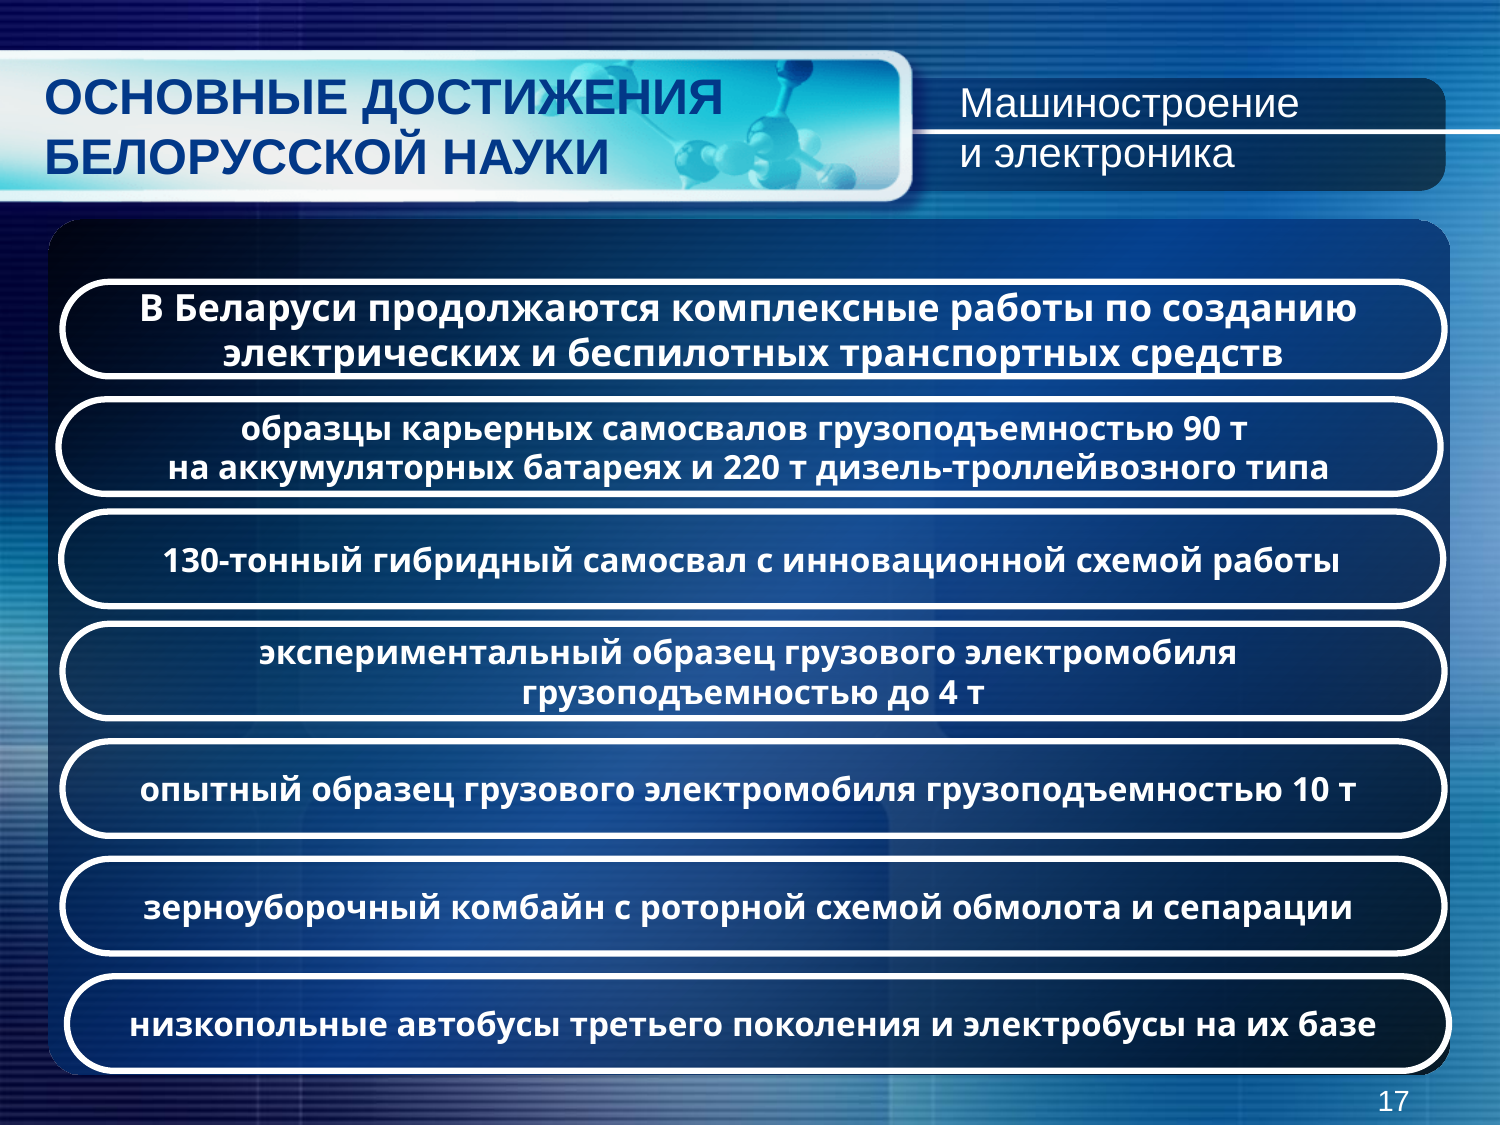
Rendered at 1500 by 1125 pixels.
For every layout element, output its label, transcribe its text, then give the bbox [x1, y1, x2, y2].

text_box опытный образец грузового электромобиля грузоподъемностью 10 т [62, 741, 1445, 836]
text_box экспериментальный образец грузового электромобиля грузоподъемностью до 4 т [62, 623, 1445, 719]
text_box В Беларуси продолжаются комплексные работы по созданию электрических и беспилотных транспортных средств [62, 281, 1445, 377]
title ОСНОВНЫЕ ДОСТИЖЕНИЯ БЕЛОРУССКОЙ НАУКИ [29, 78, 892, 171]
text_box 130-тонный гибридный самосвал с инновационной схемой работы [61, 511, 1444, 607]
text_box низкопольные автобусы третьего поколения и электробусы на их базе [66, 976, 1450, 1071]
slide_number 17 [1074, 1074, 1425, 1116]
text_box Машиностроение и электроника [944, 68, 1500, 184]
picture [0, 0, 1500, 1125]
text_box зерноуборочный комбайн с роторной схемой обмолота и сепарации [62, 858, 1445, 954]
text_box образцы карьерных самосвалов грузоподъемностью 90 т на аккумуляторных батареях и 220 т дизель-троллейвозного типа [58, 399, 1441, 494]
